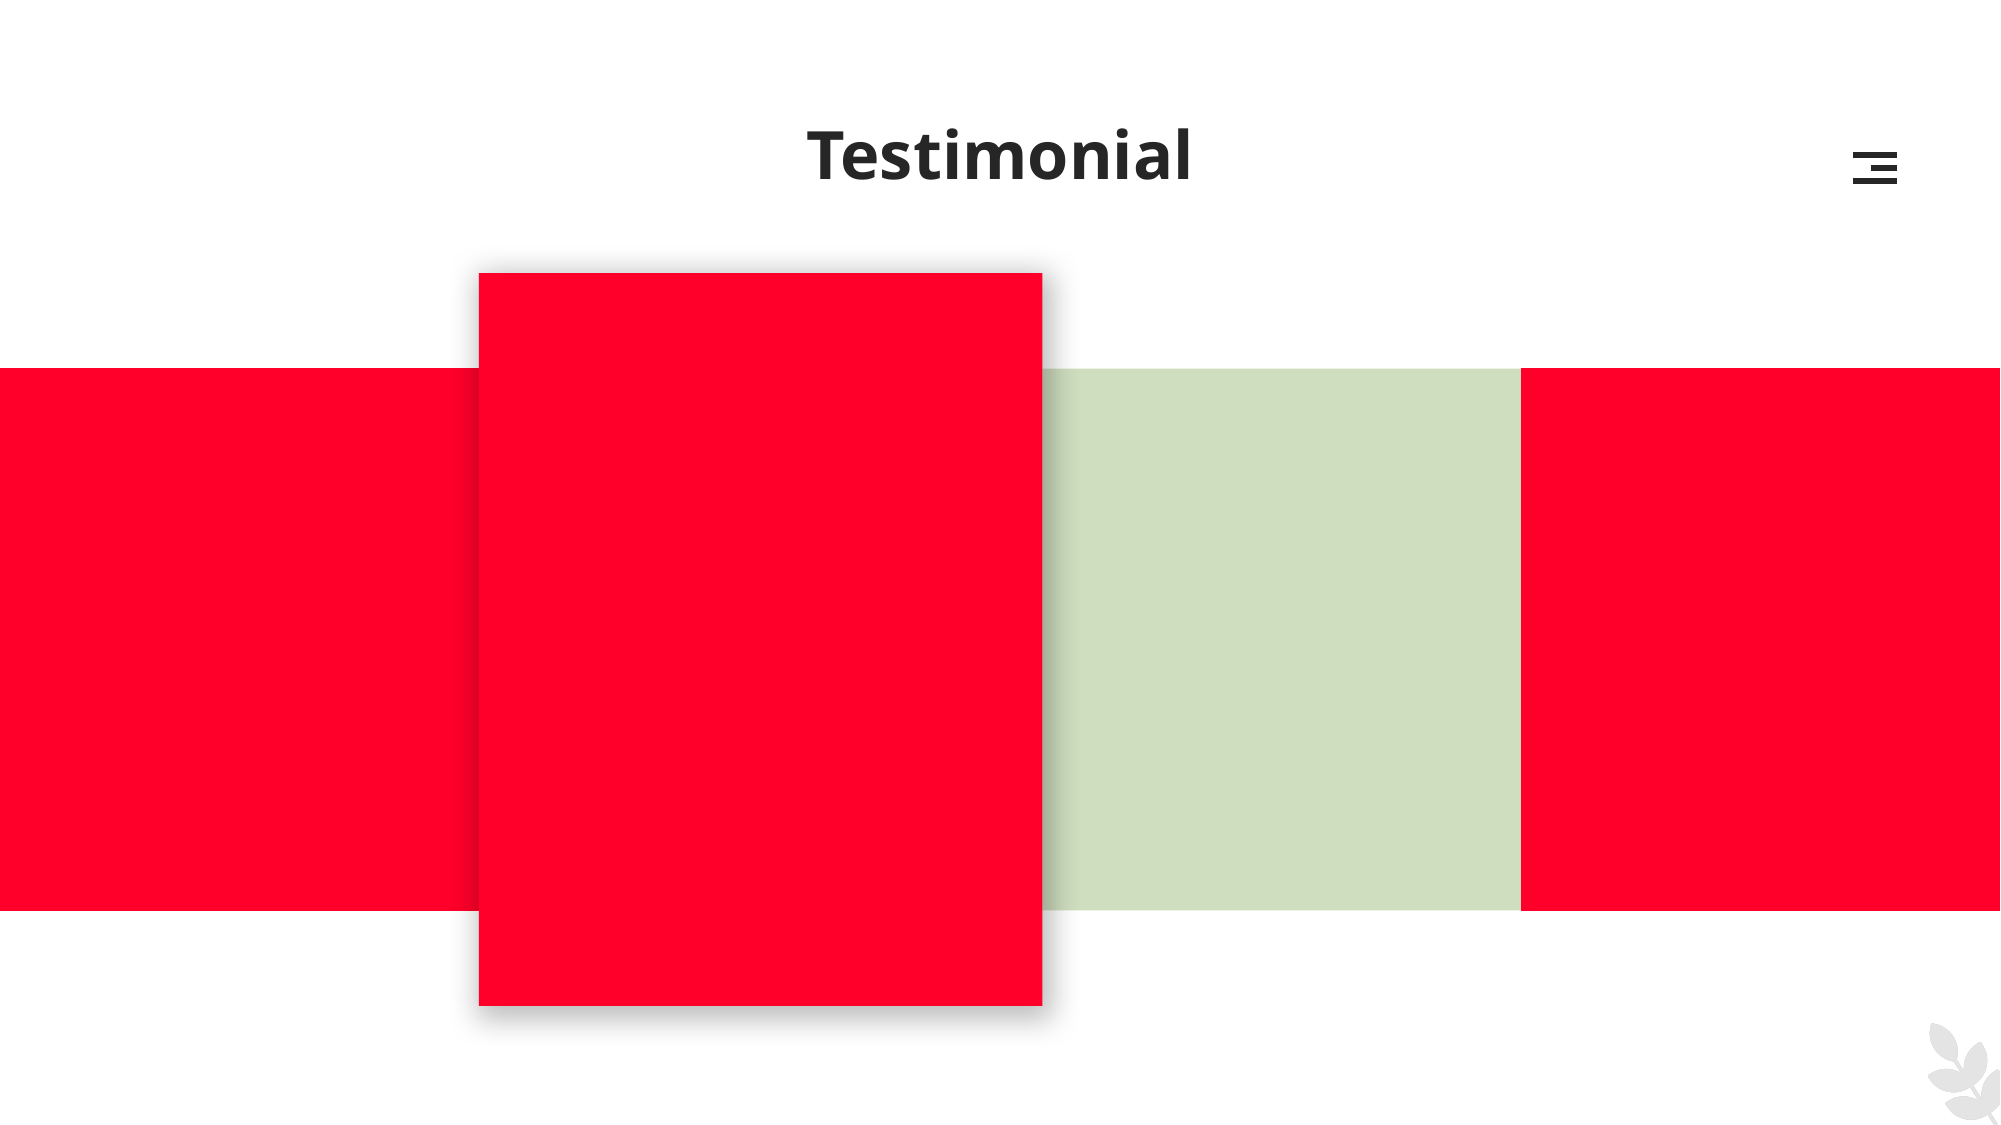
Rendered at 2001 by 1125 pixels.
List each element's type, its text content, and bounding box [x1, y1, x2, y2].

picture [0, 273, 1043, 1006]
text_box Testimonial [654, 115, 1346, 190]
picture [1872, 982, 2000, 1125]
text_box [1852, 155, 1898, 182]
picture [1521, 368, 2000, 911]
